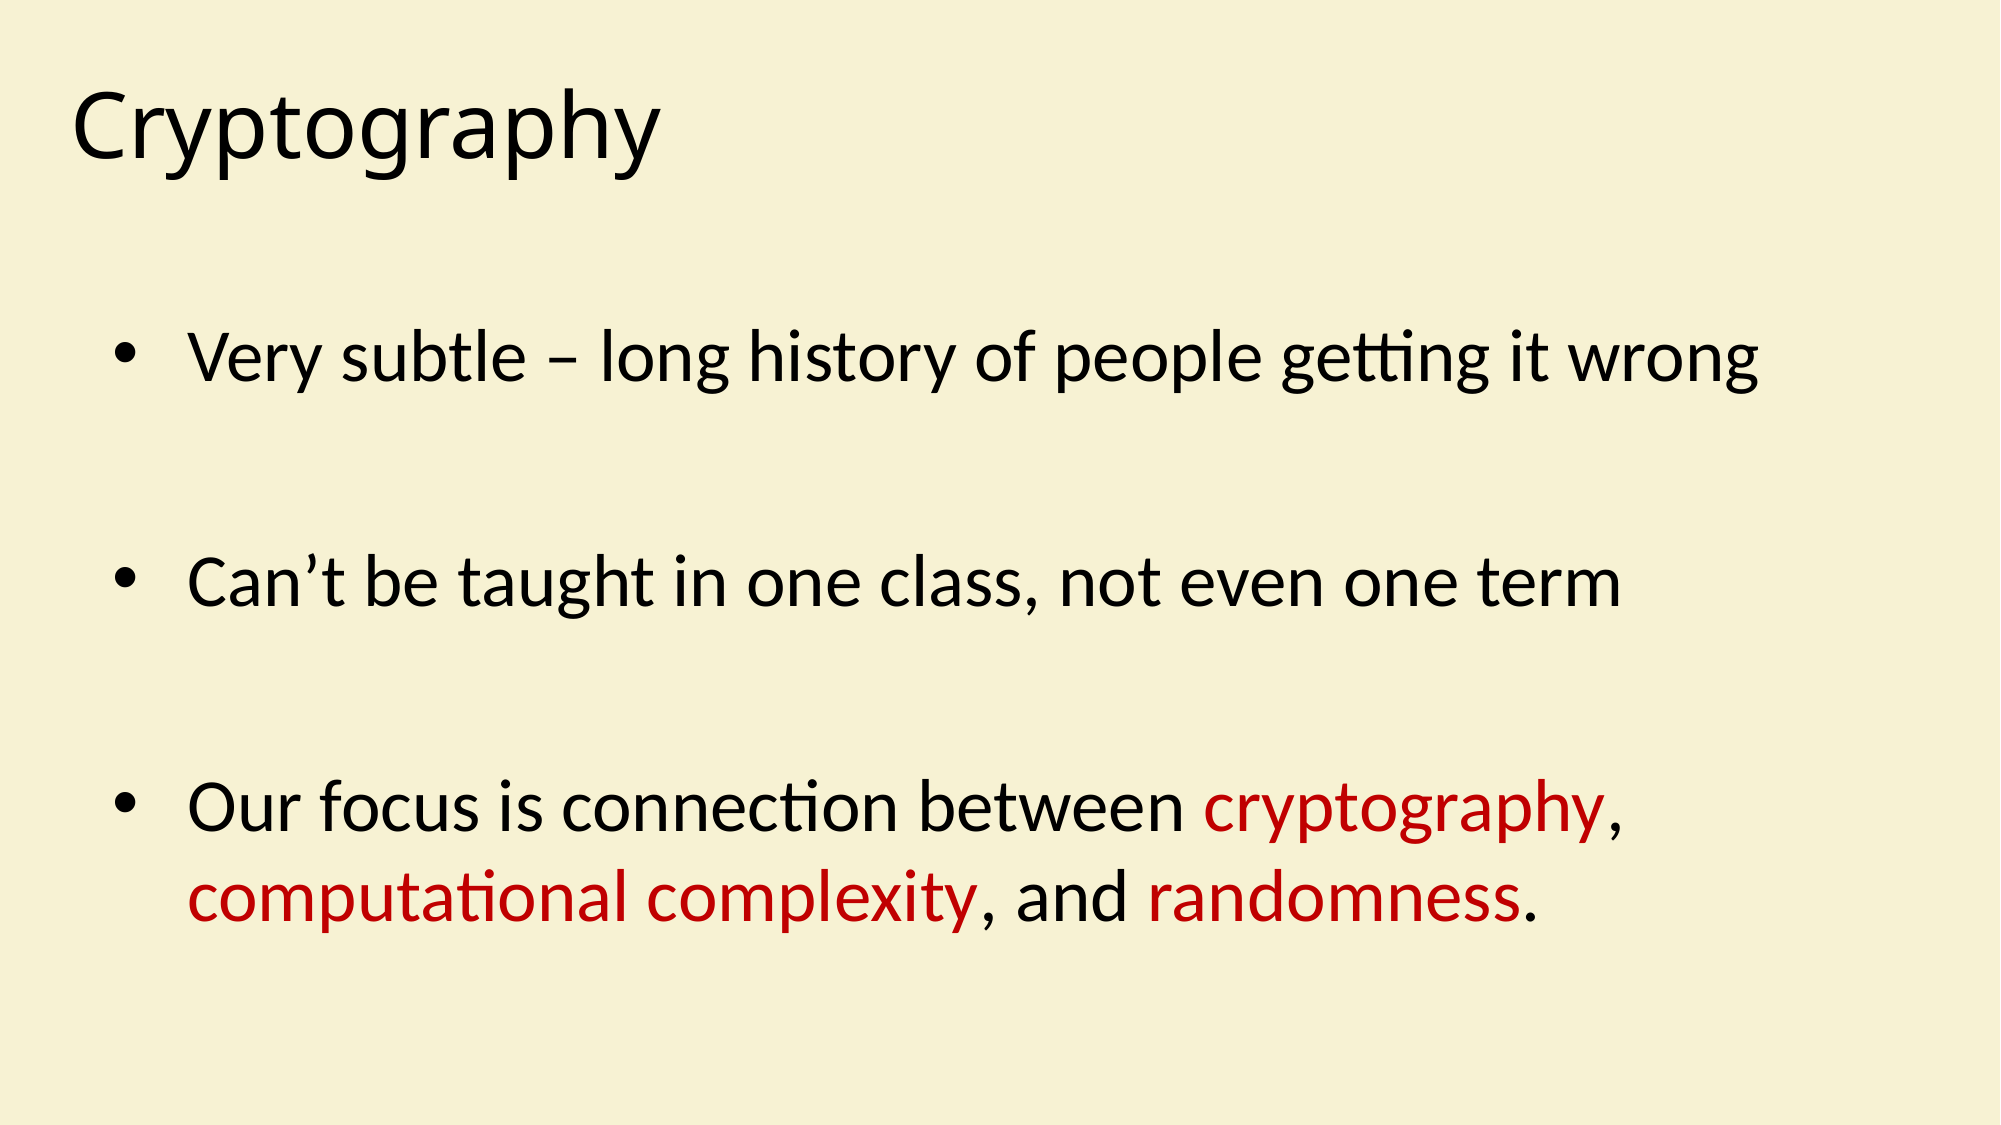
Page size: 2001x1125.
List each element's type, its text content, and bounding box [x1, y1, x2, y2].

text_box Very subtle – long history of people getting it wrong Can’t be taught in one class, not even one term Our focus is connection between cryptography, computational complexity, and randomness. [97, 299, 2000, 944]
text_box [55, 160, 1828, 644]
list Cryptography [55, 47, 1431, 160]
